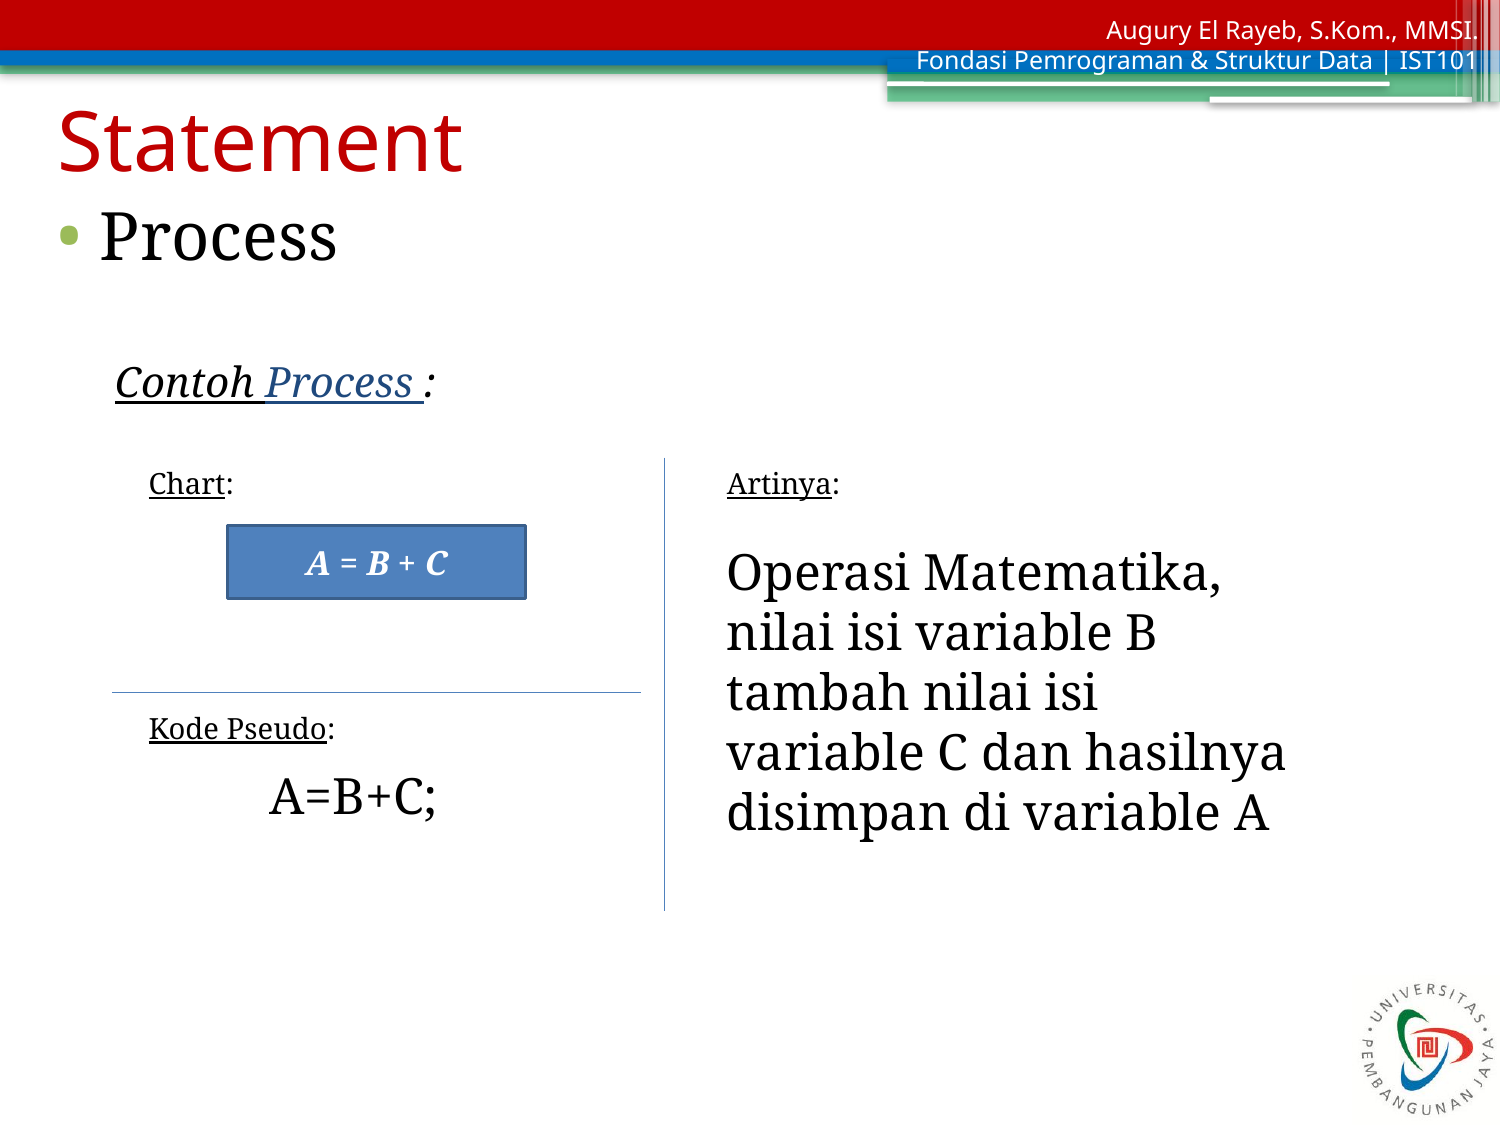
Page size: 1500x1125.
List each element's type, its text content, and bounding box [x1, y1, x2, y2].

text_box Chart: [133, 457, 302, 508]
list Statement Process [24, 80, 862, 308]
text_box Contoh Process : [100, 348, 451, 414]
text_box A = B + C [226, 524, 527, 600]
text_box Kode Pseudo: [133, 702, 470, 753]
text_box Operasi Matematika, nilai isi variable B tambah nilai isi variable C dan hasilnya disimpan di variable A [712, 533, 1315, 849]
text_box Artinya: [712, 458, 1048, 508]
text_box A=B+C; [254, 757, 454, 832]
picture [1352, 975, 1500, 1125]
